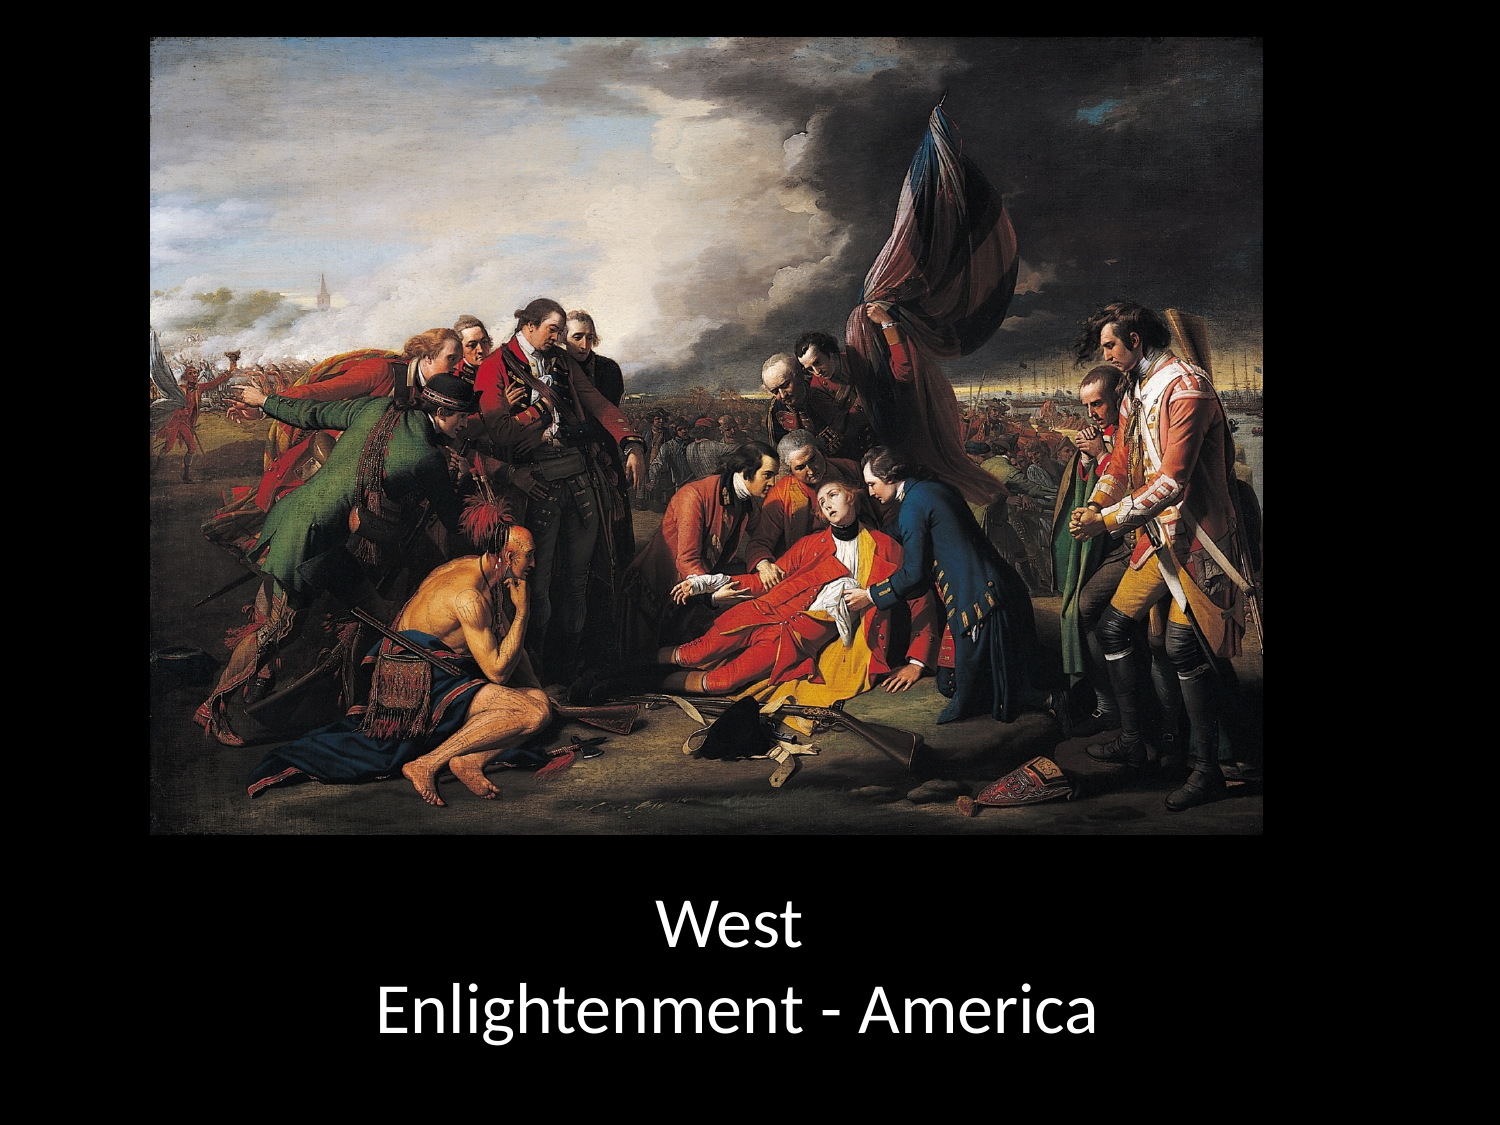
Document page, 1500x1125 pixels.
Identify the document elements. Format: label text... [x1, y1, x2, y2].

text_box West Enlightenment - America [300, 868, 1175, 1056]
picture [149, 37, 1264, 835]
